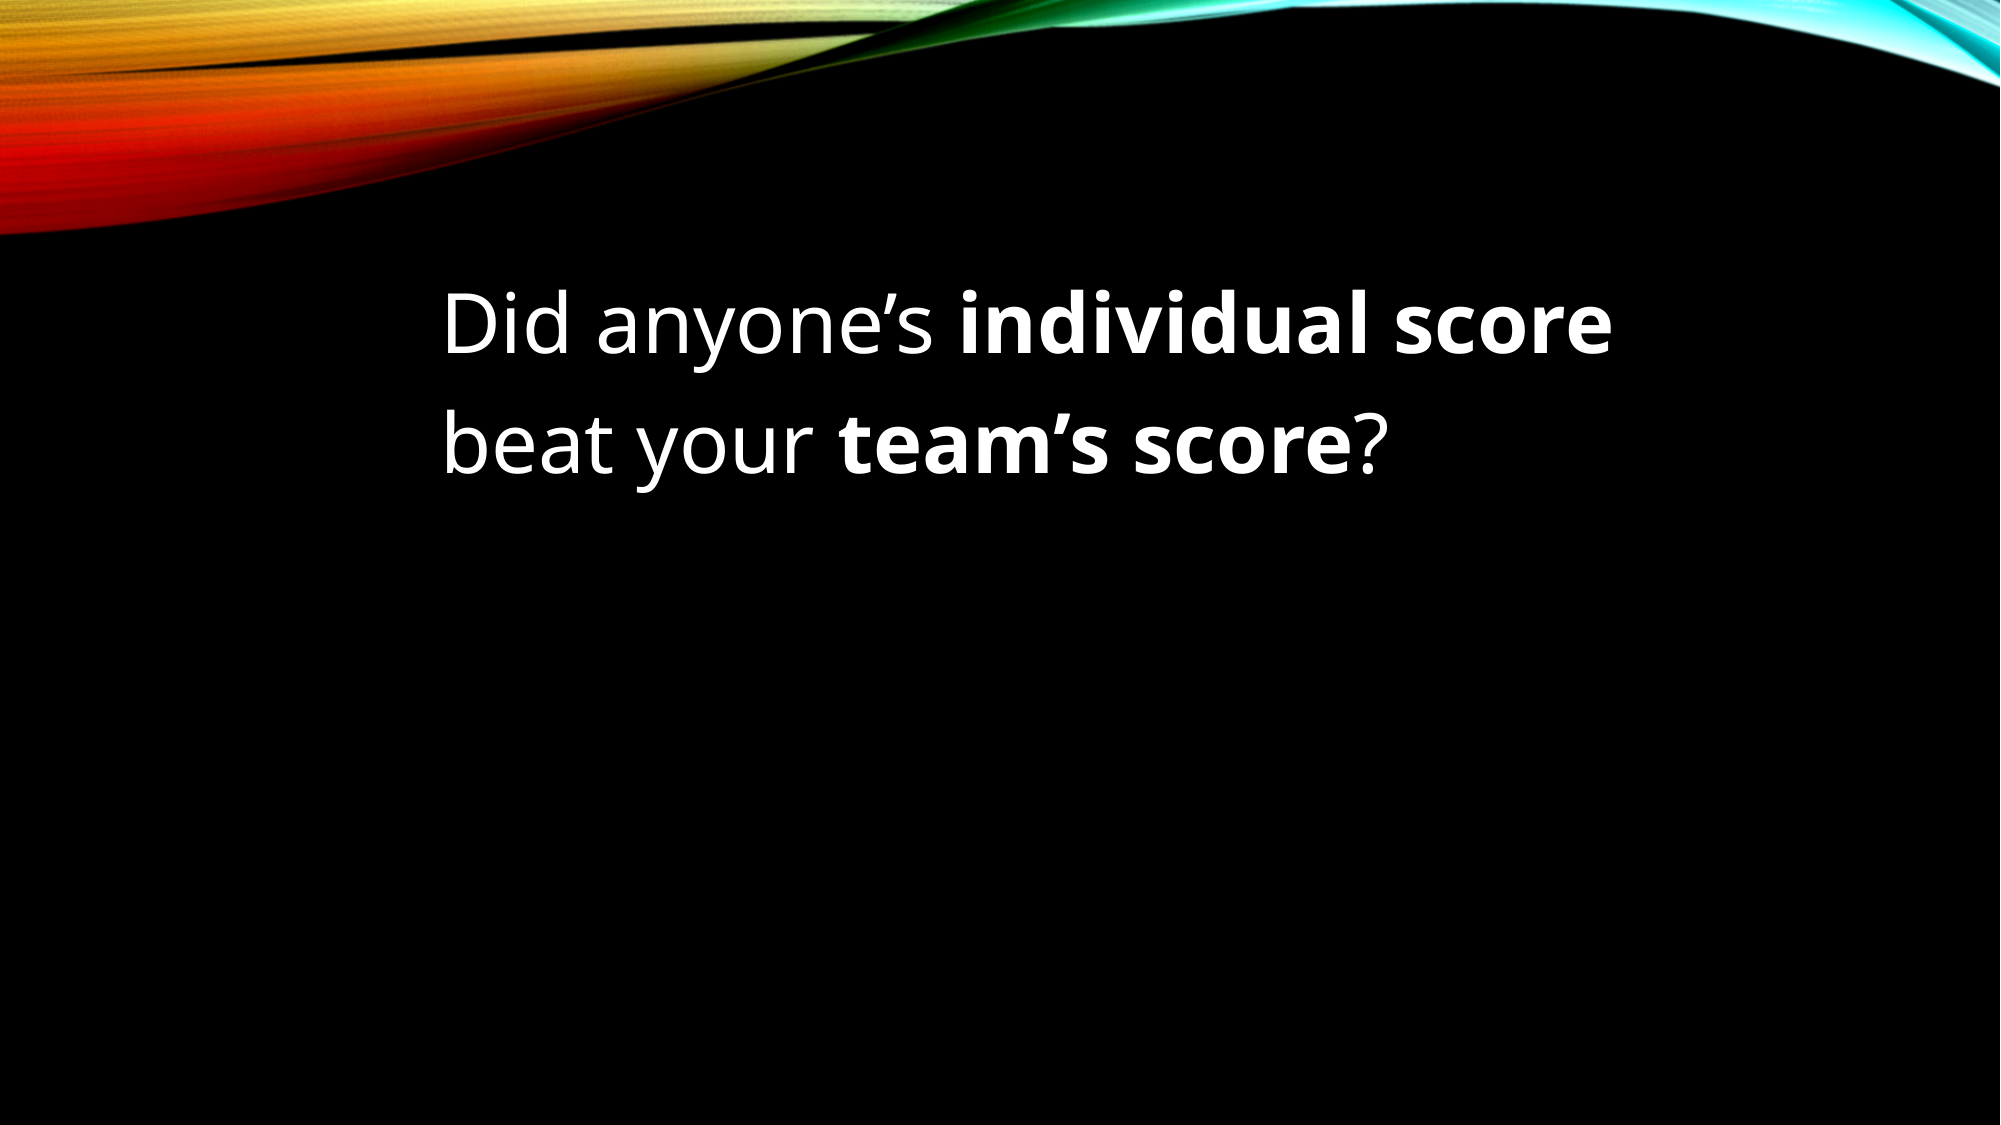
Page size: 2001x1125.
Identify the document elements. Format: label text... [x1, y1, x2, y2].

picture [0, 0, 2000, 237]
list Did anyone’s individual score beat your team’s score? [425, 262, 1638, 900]
